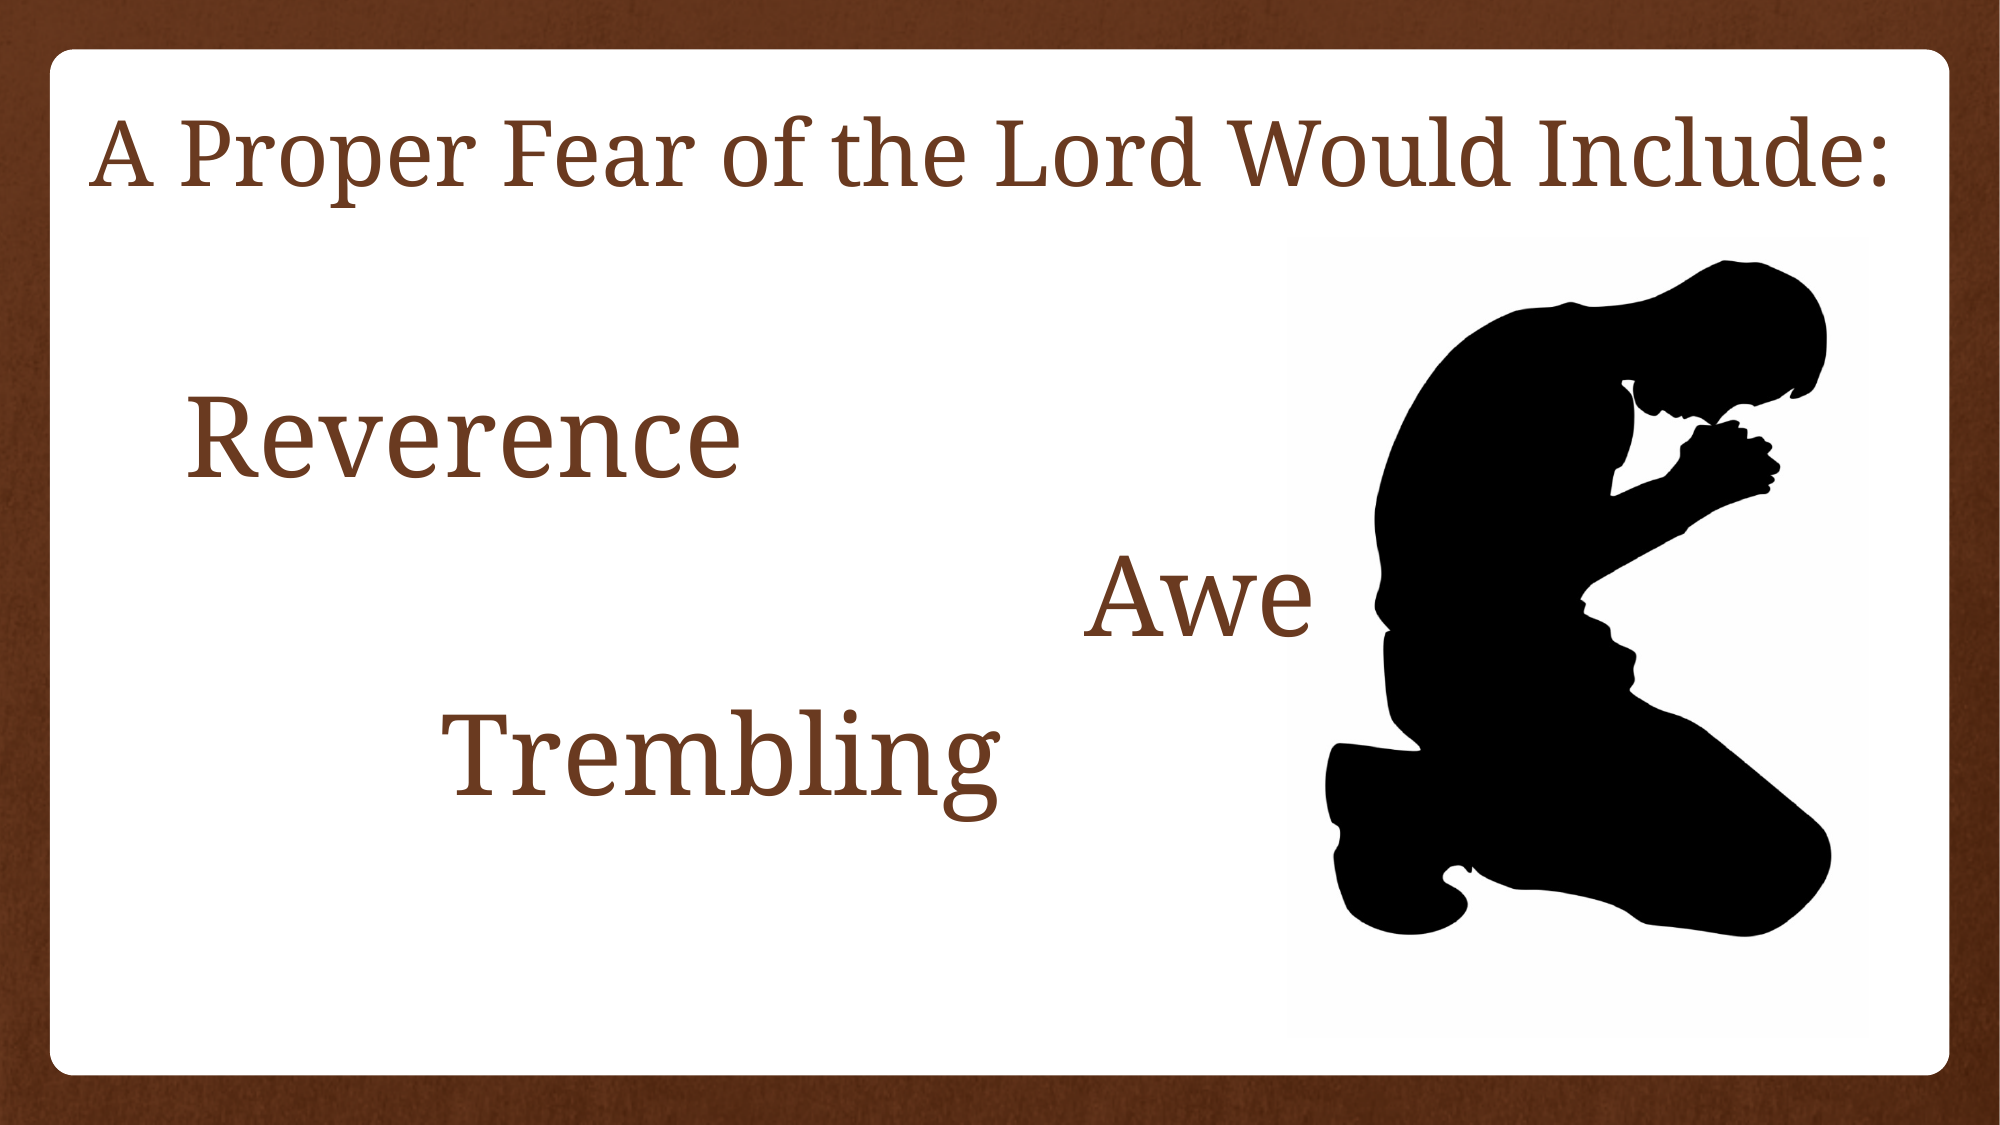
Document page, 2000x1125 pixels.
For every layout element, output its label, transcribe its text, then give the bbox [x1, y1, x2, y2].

picture [1287, 237, 1869, 1038]
list A Proper Fear of the Lord Would Include: Reverence Awe Trembling [74, 99, 1938, 1063]
